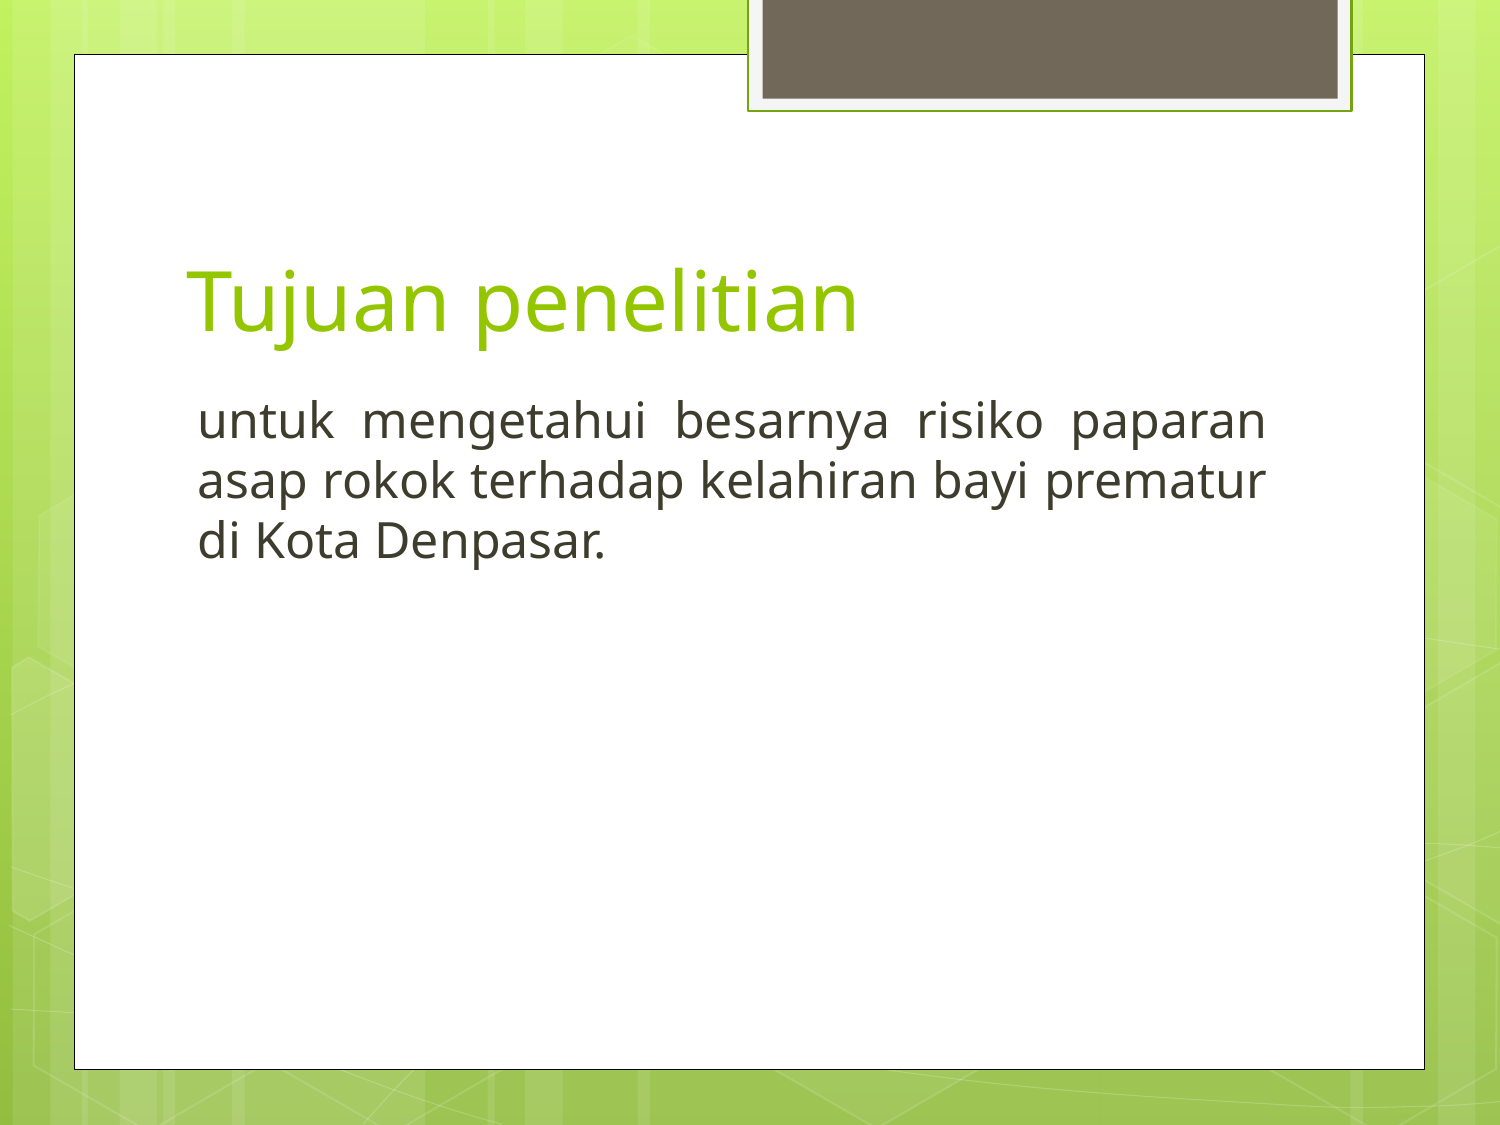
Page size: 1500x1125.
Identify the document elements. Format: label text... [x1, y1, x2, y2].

list untuk mengetahui besarnya risiko paparan asap rokok terhadap kelahiran bayi prematur di Kota Denpasar. [171, 381, 1283, 957]
title Tujuan penelitian [171, 168, 1324, 357]
